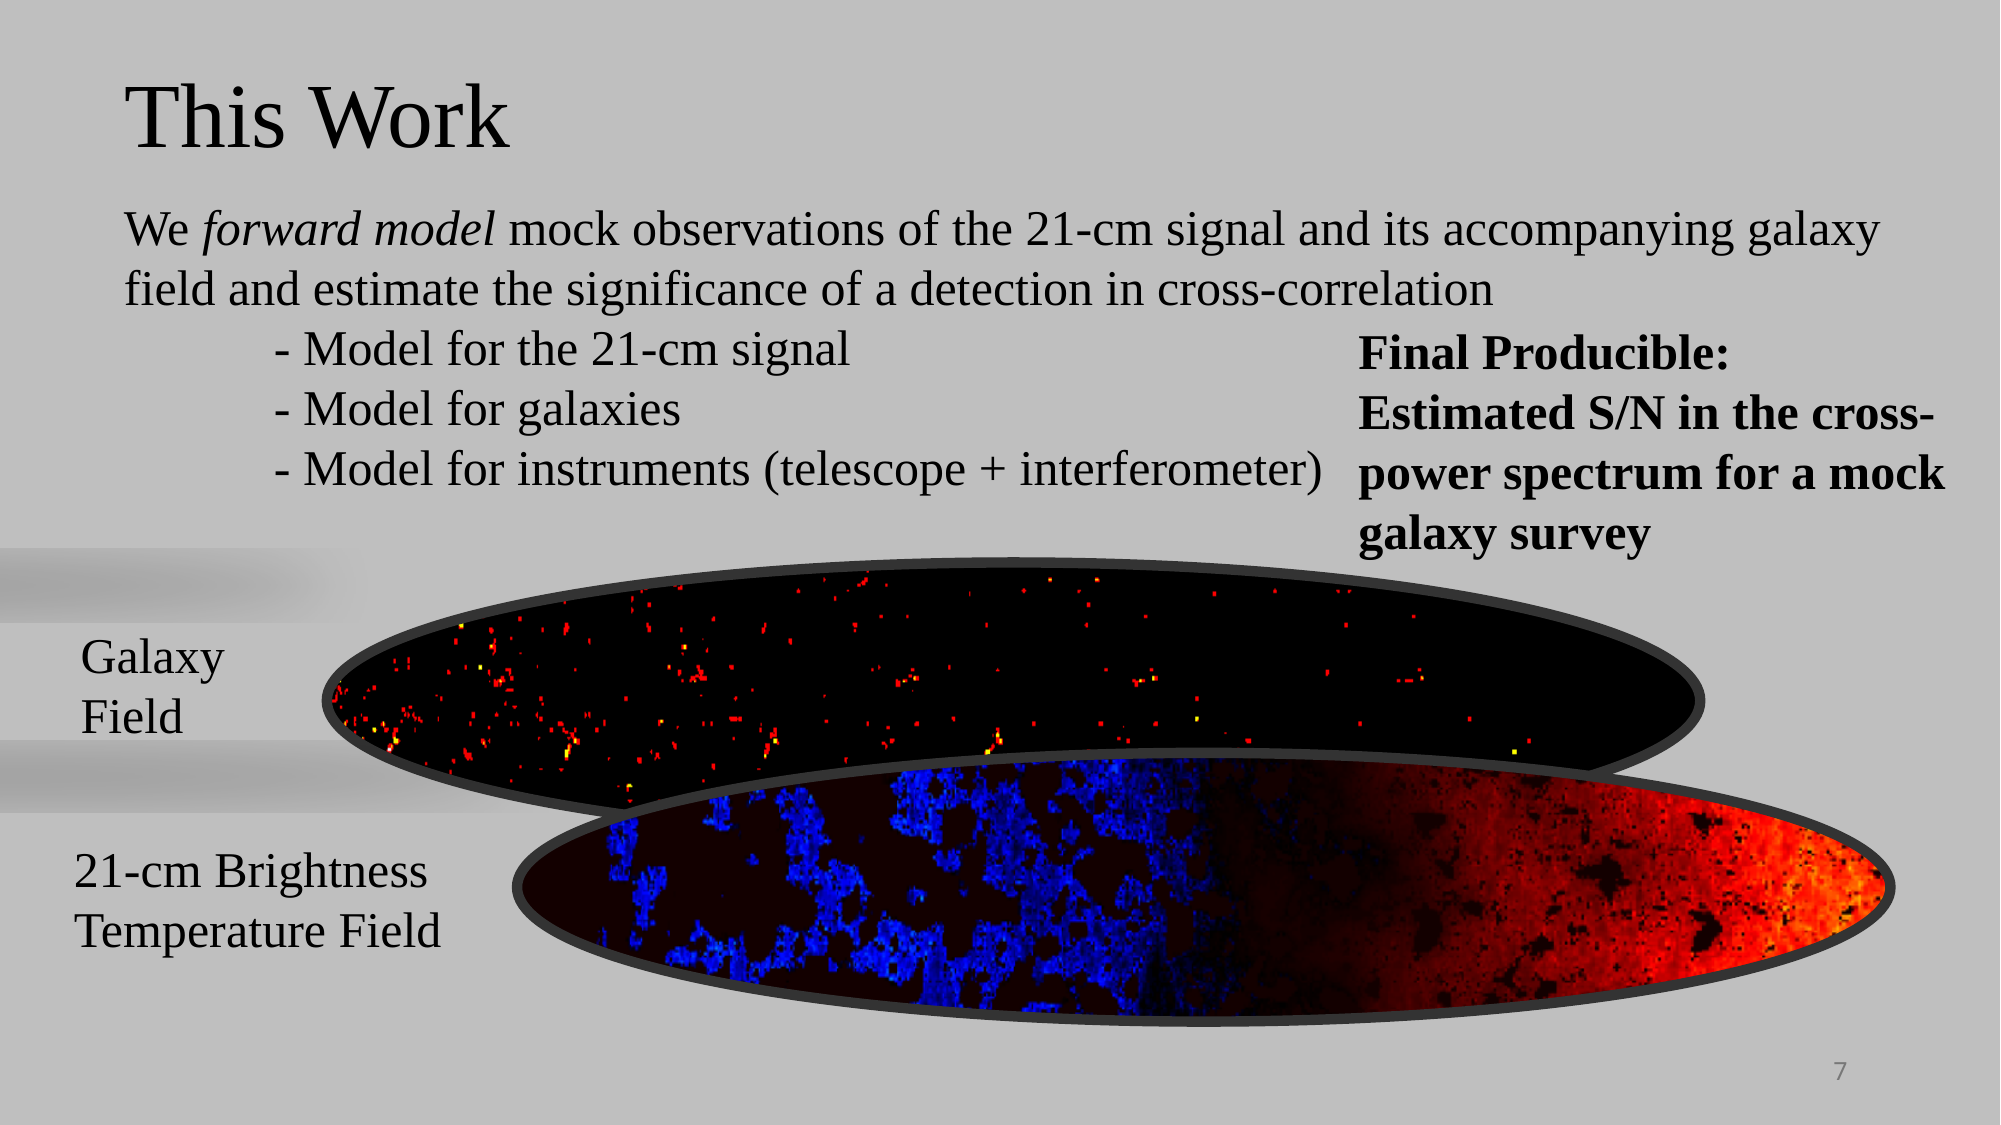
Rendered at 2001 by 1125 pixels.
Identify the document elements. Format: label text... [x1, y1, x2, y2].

picture [326, 561, 1891, 1023]
text_box Final Producible: Estimated S/N in the cross-power spectrum for a mock galaxy survey [1343, 311, 2000, 567]
text_box This Work [109, 8, 1204, 187]
text_box Galaxy Field [65, 616, 317, 740]
slide_number 7 [1412, 1042, 1863, 1103]
text_box We forward model mock observations of the 21-cm signal and its accompanying galaxy field and estimate the significance of a detection in cross-correlation - Model for the 21-cm signal - Model for galaxies - Model for instruments (telescope + interferometer) [109, 187, 1918, 503]
text_box 21-cm Brightness Temperature Field [59, 829, 516, 965]
